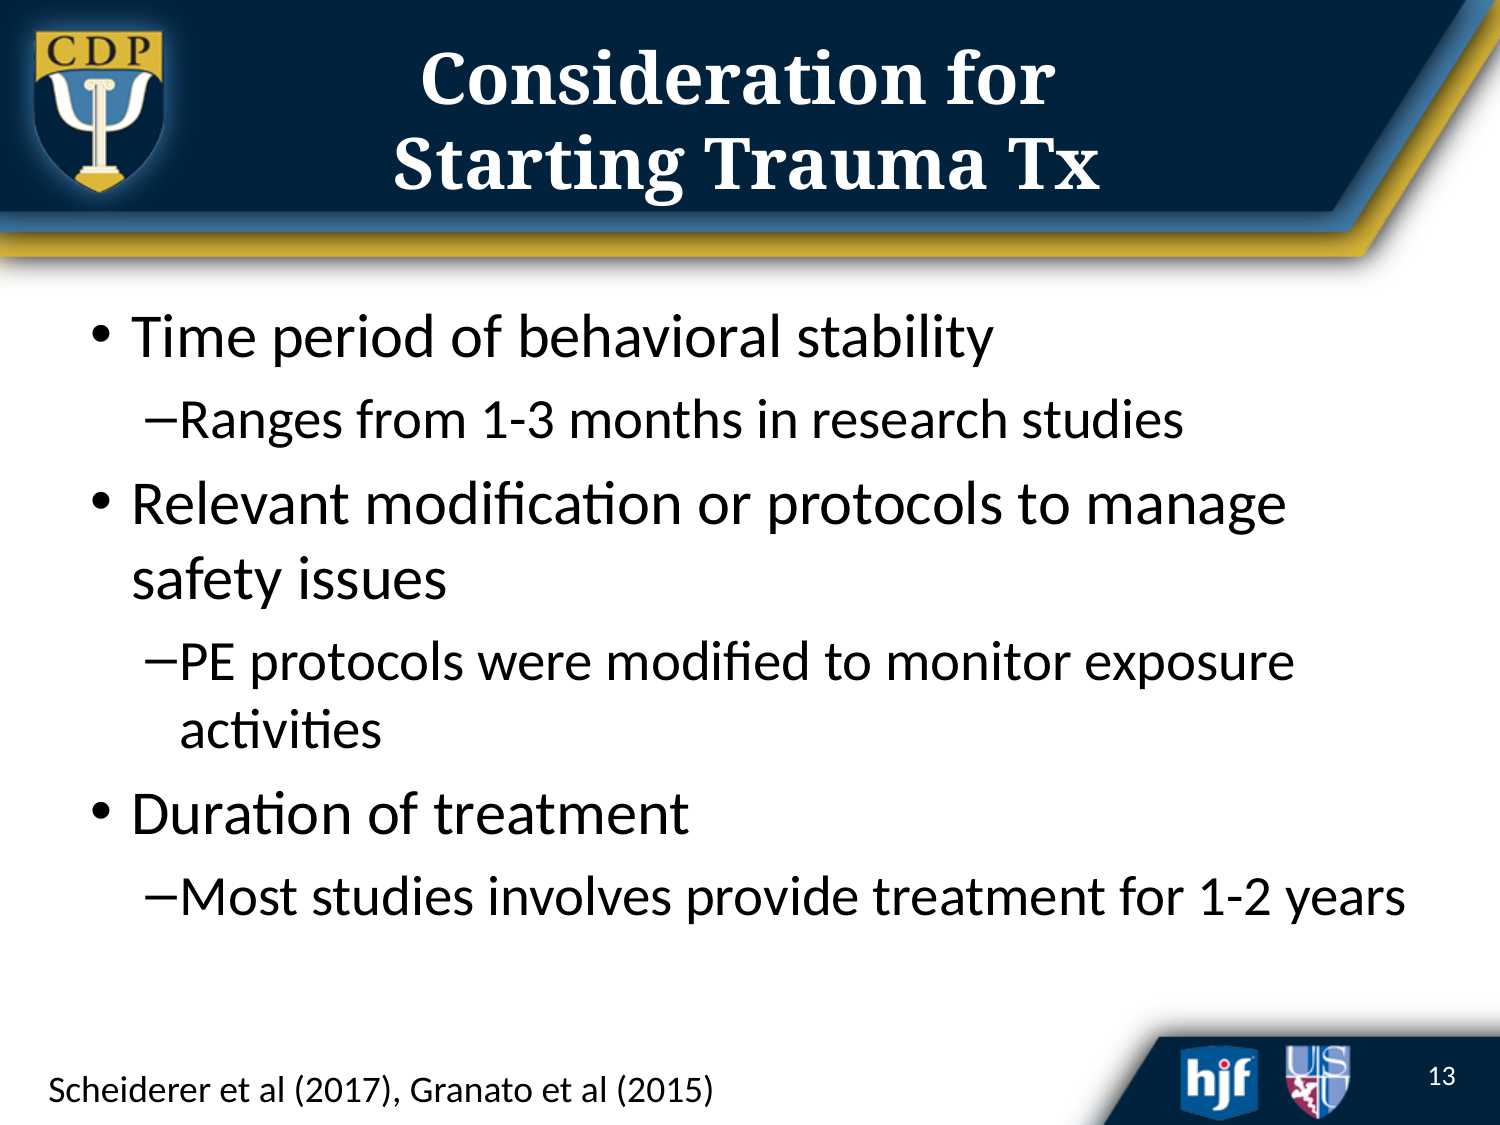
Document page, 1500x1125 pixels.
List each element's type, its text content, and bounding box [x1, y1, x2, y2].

list Time period of behavioral stability Ranges from 1-3 months in research studies Relevant modification or protocols to manage safety issues PE protocols were modified to monitor exposure activities Duration of treatment Most studies involves provide treatment for 1-2 years [75, 287, 1425, 1005]
picture [0, 0, 1500, 1125]
text_box Scheiderer et al (2017), Granato et al (2015) [33, 1057, 731, 1117]
slide_number 13 [1405, 1040, 1478, 1107]
title Consideration for Starting Trauma Tx [72, 24, 1423, 213]
